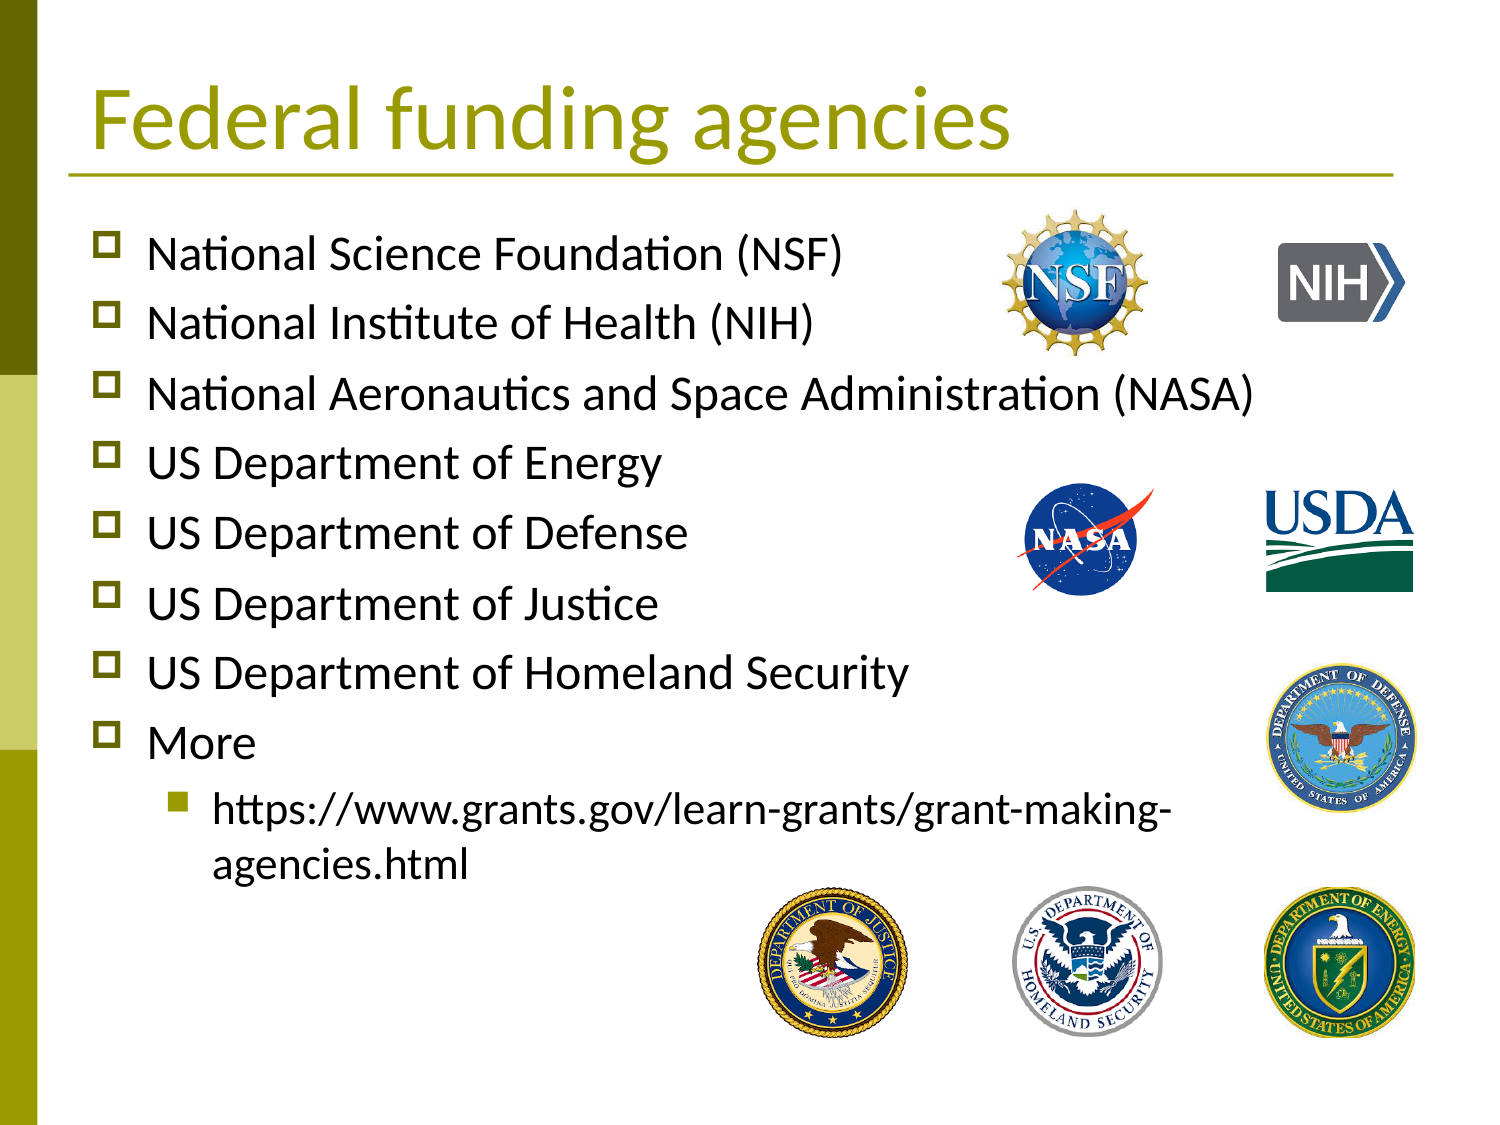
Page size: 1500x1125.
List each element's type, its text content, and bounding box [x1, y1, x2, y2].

picture [1266, 662, 1417, 813]
picture [999, 206, 1151, 358]
picture [1012, 886, 1163, 1037]
picture [1263, 489, 1415, 593]
list National Science Foundation (NSF) National Institute of Health (NIH) National Aeronautics and Space Administration (NASA) US Department of Energy US Department of Defense US Department of Justice US Department of Homeland Security More https://www.grants.gov/learn-grants/grant-making-agencies.html [75, 212, 1425, 1006]
picture [1263, 887, 1415, 1038]
title Federal funding agencies [75, 45, 1425, 175]
picture [1012, 481, 1163, 601]
picture [757, 886, 908, 1038]
picture [1263, 207, 1415, 358]
